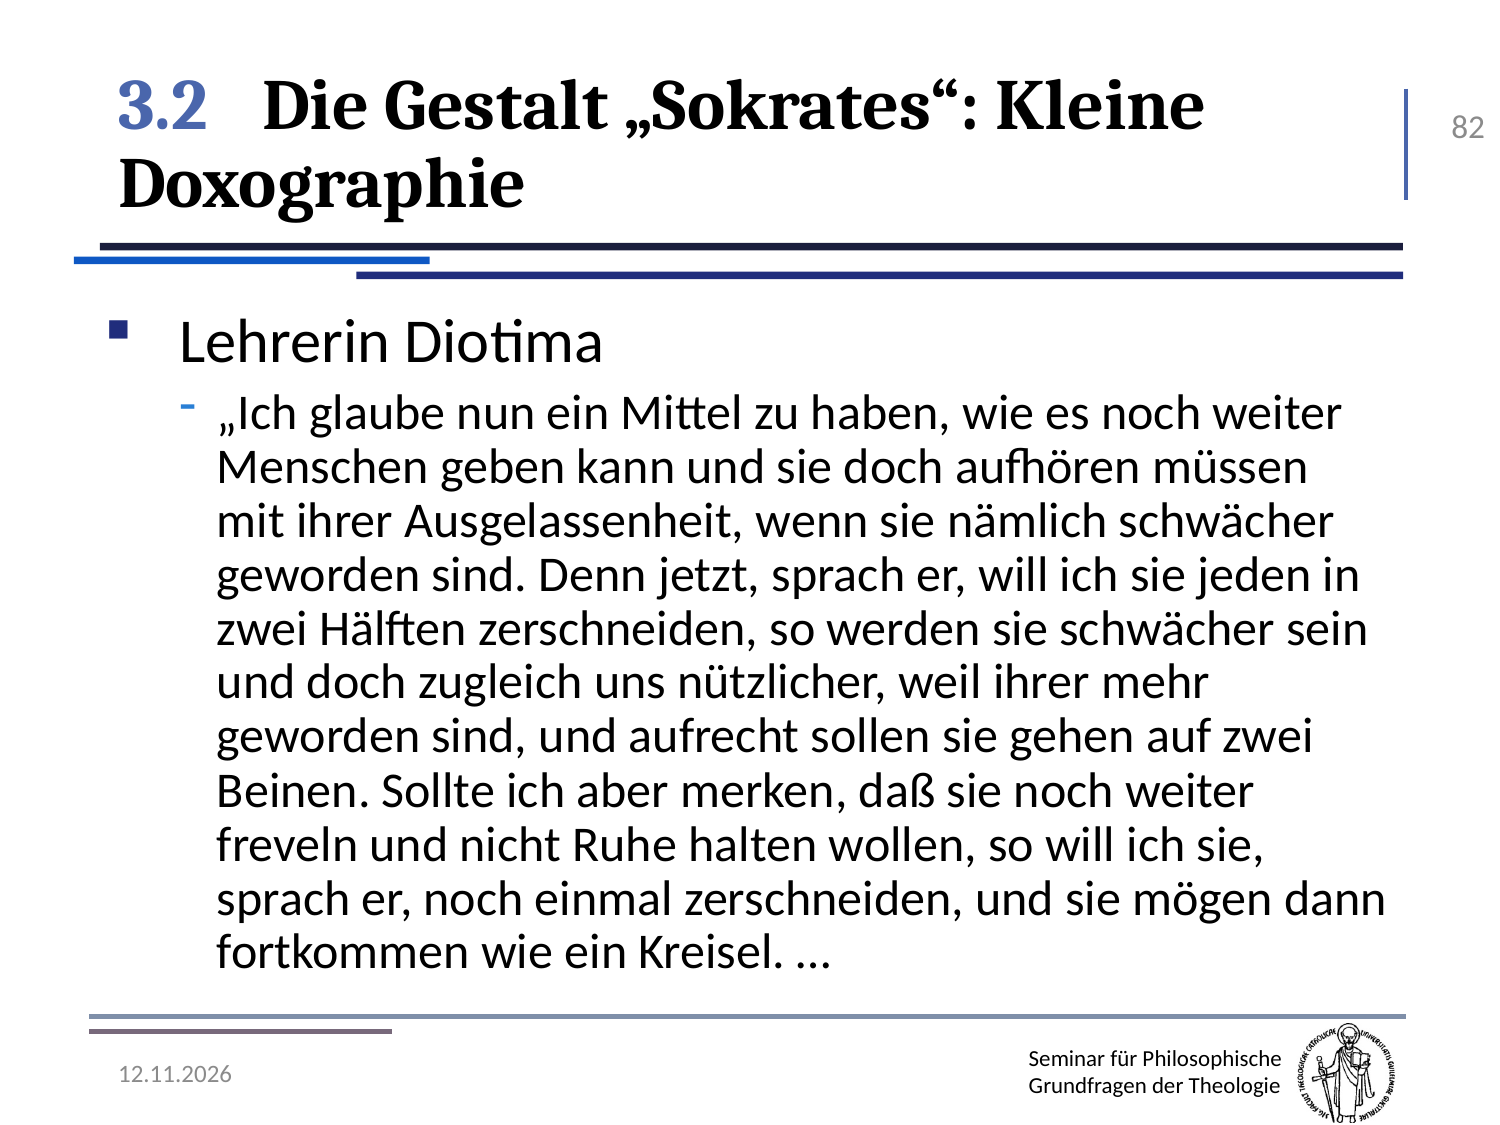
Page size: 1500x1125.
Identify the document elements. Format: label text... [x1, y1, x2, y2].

slide_number 82 [1405, 82, 1500, 168]
list Lehrerin Diotima „Ich glaube nun ein Mittel zu haben, wie es noch weiter Menschen geben kann und sie doch aufhören müssen mit ihrer Ausgelassenheit, wenn sie nämlich schwächer geworden sind. Denn jetzt, sprach er, will ich sie jeden in zwei Hälften zerschneiden, so werden sie schwächer sein und doch zugleich uns nützlicher, weil ihrer mehr geworden sind, und aufrecht sollen sie gehen auf zwei Beinen. Sollte ich aber merken, daß sie noch weiter freveln und nicht Ruhe halten wollen, so will ich sie, sprach er, noch einmal zerschneiden, und sie mögen dann fortkommen wie ein Kreisel. … [89, 300, 1404, 999]
title 3.2 Die Gestalt „Sokrates“: Kleine Doxographie [97, 54, 1403, 237]
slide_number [103, 1042, 252, 1103]
